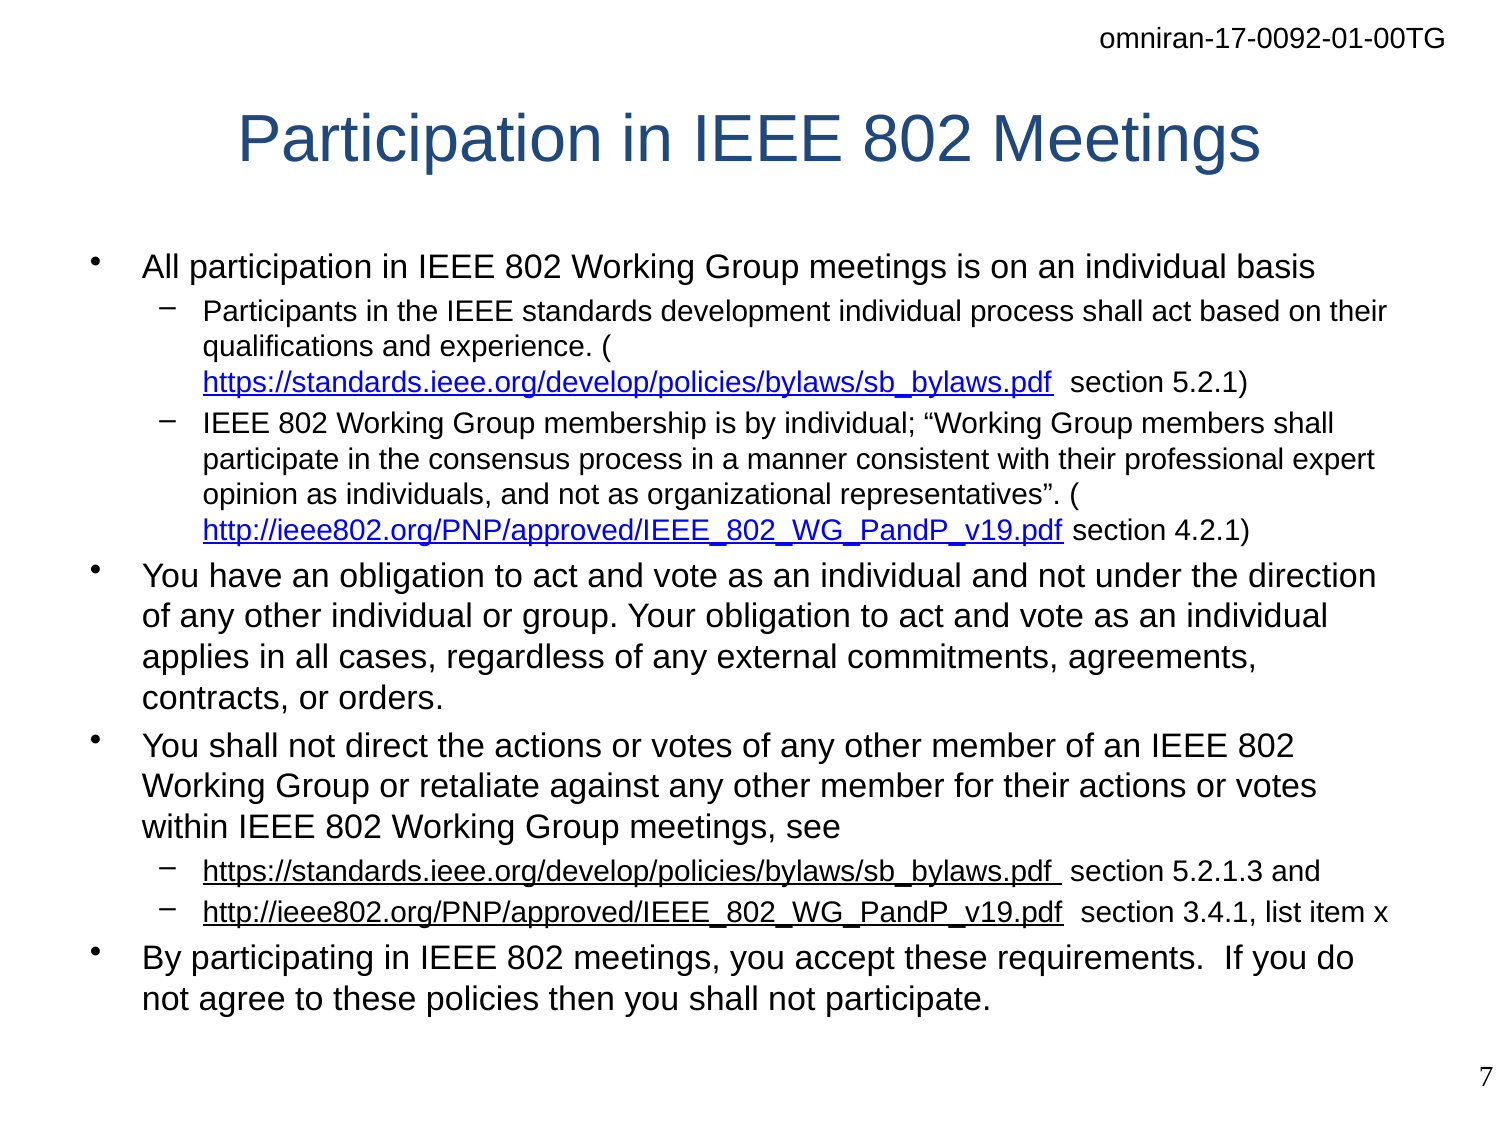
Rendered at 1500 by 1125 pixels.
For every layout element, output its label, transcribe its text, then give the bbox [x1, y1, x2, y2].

title Participation in IEEE 802 Meetings [75, 45, 1425, 225]
list All participation in IEEE 802 Working Group meetings is on an individual basis Participants in the IEEE standards development individual process shall act based on their qualifications and experience. (https://standards.ieee.org/develop/policies/bylaws/sb_bylaws.pdf section 5.2.1) IEEE 802 Working Group membership is by individual; “Working Group members shall participate in the consensus process in a manner consistent with their professional expert opinion as individuals, and not as organizational representatives”. (http://ieee802.org/PNP/approved/IEEE_802_WG_PandP_v19.pdf section 4.2.1) You have an obligation to act and vote as an individual and not under the direction of any other individual or group. Your obligation to act and vote as an individual applies in all cases, regardless of any external commitments, agreements, contracts, or orders. You shall not direct the actions or votes of any other member of an IEEE 802 Working Group or retaliate against any other member for their actions or votes within IEEE 802 Working Group meetings, see https://standards.ieee.org/develop/policies/bylaws/sb_bylaws.pdf section 5.2.1.3 and http://ieee802.org/PNP/approved/IEEE_802_WG_PandP_v19.pdf section 3.4.1, list item x By participating in IEEE 802 meetings, you accept these requirements. If you do not agree to these policies then you shall not participate. [75, 237, 1425, 1025]
